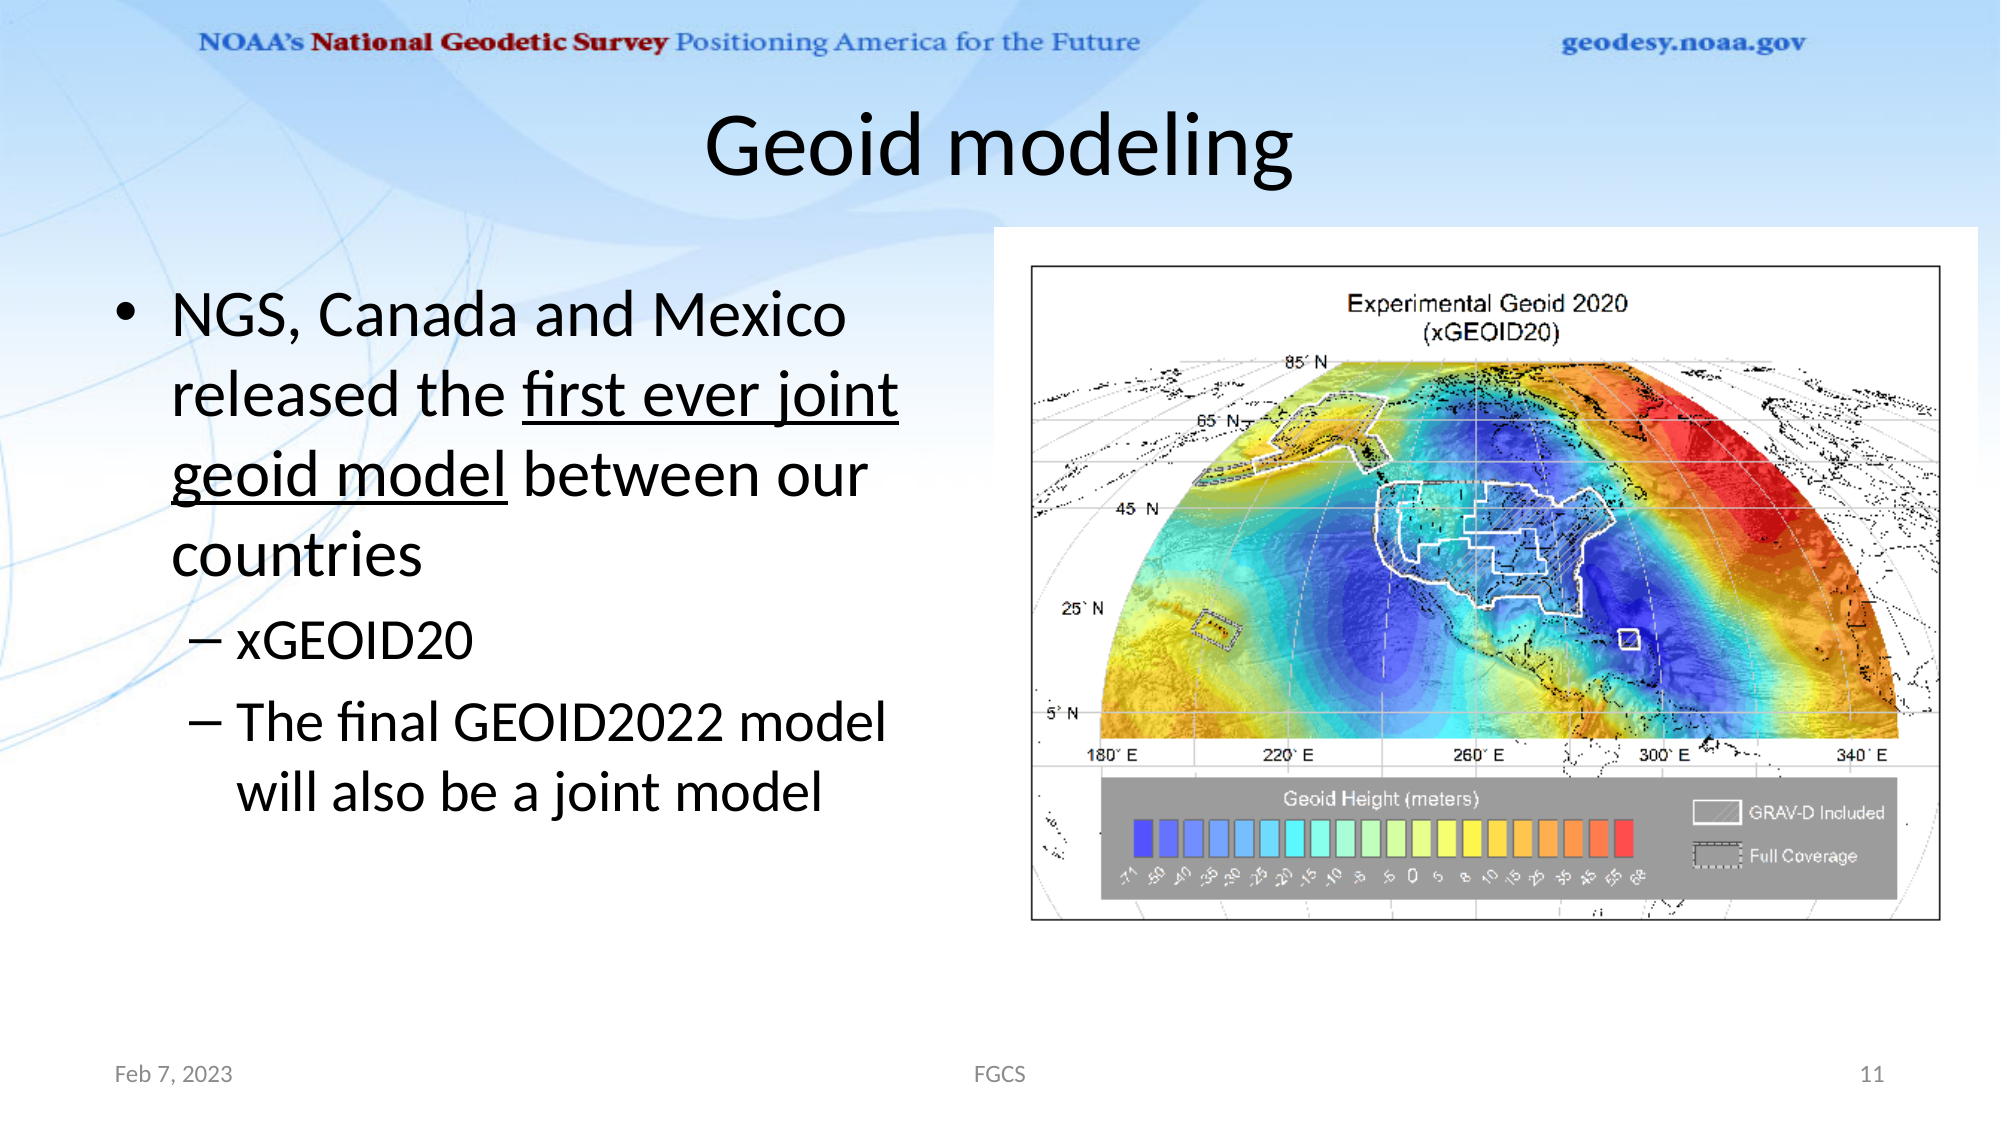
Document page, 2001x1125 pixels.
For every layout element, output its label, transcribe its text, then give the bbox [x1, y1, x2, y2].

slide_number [99, 1042, 567, 1103]
slide_number 11 [1433, 1042, 1900, 1103]
title Geoid modeling [99, 45, 1900, 233]
picture [0, 0, 2001, 1125]
footer FGCS [683, 1042, 1317, 1103]
list NGS, Canada and Mexico released the first ever joint geoid model between our countries xGEOID20 The final GEOID2022 model will also be a joint model [99, 262, 946, 1005]
